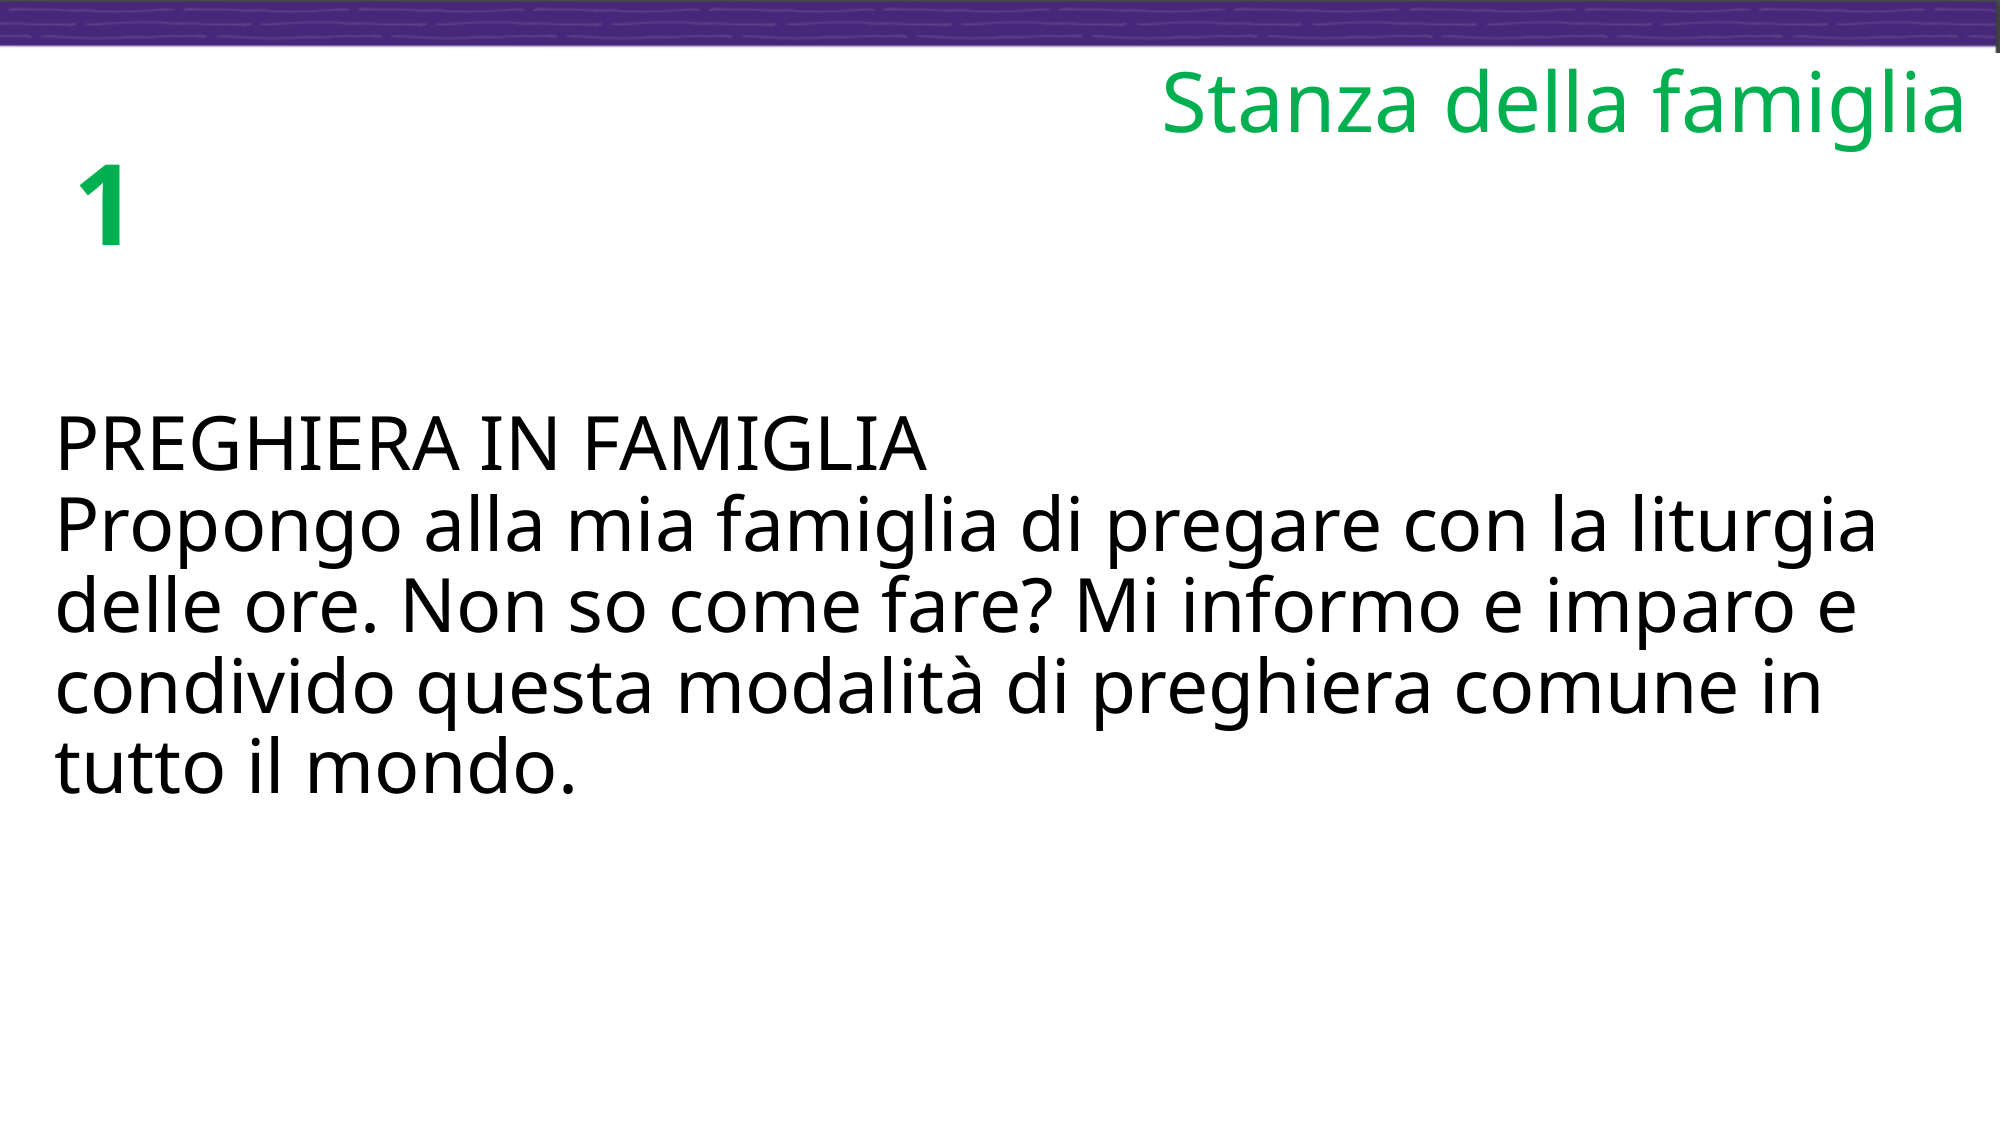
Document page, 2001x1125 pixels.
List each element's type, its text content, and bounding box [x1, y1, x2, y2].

picture [0, 0, 2000, 53]
text_box Stanza della famiglia [1141, 53, 1990, 170]
text_box 1 [39, 140, 172, 218]
title PREGHIERA IN FAMIGLIA Propongo alla mia famiglia di pregare con la liturgia delle ore. Non so come fare? Mi informo e imparo e condivido questa modalità di preghiera comune in tutto il mondo. [39, 218, 1965, 998]
